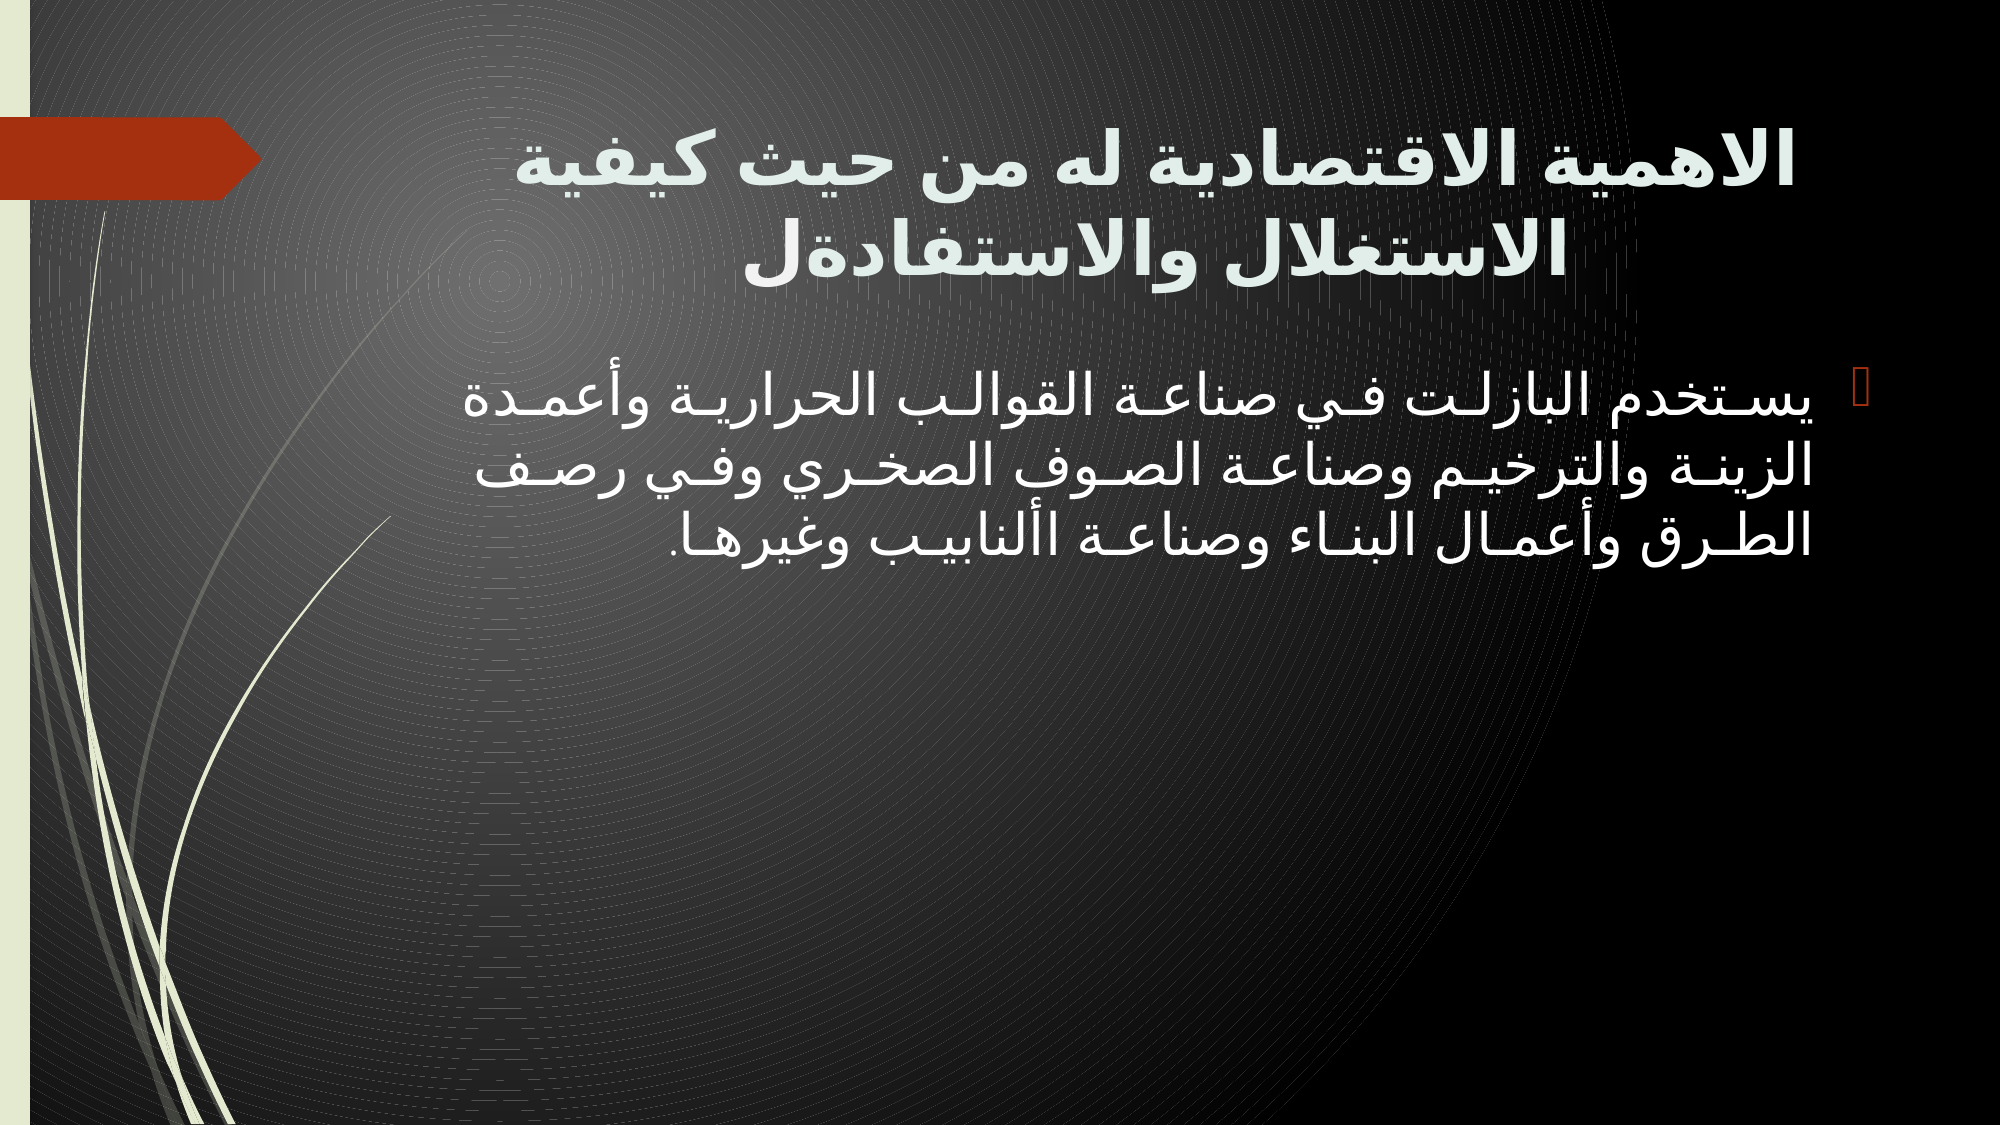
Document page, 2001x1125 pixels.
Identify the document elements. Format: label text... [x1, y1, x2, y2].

list يسـتخدم البازلـت فـي صناعـة القوالـب الحراريـة وأعمـدة الزينـة والترخيـم وصناعـة الصـوف الصخـري وفـي رصـف الطـرق وأعمـال البنـاء وصناعـة األنابيـب وغيرهـا. [424, 350, 1888, 970]
title الاهمية الاقتصادية له من حيث كيفية الاستغلال والاستفادةل [425, 102, 1888, 313]
